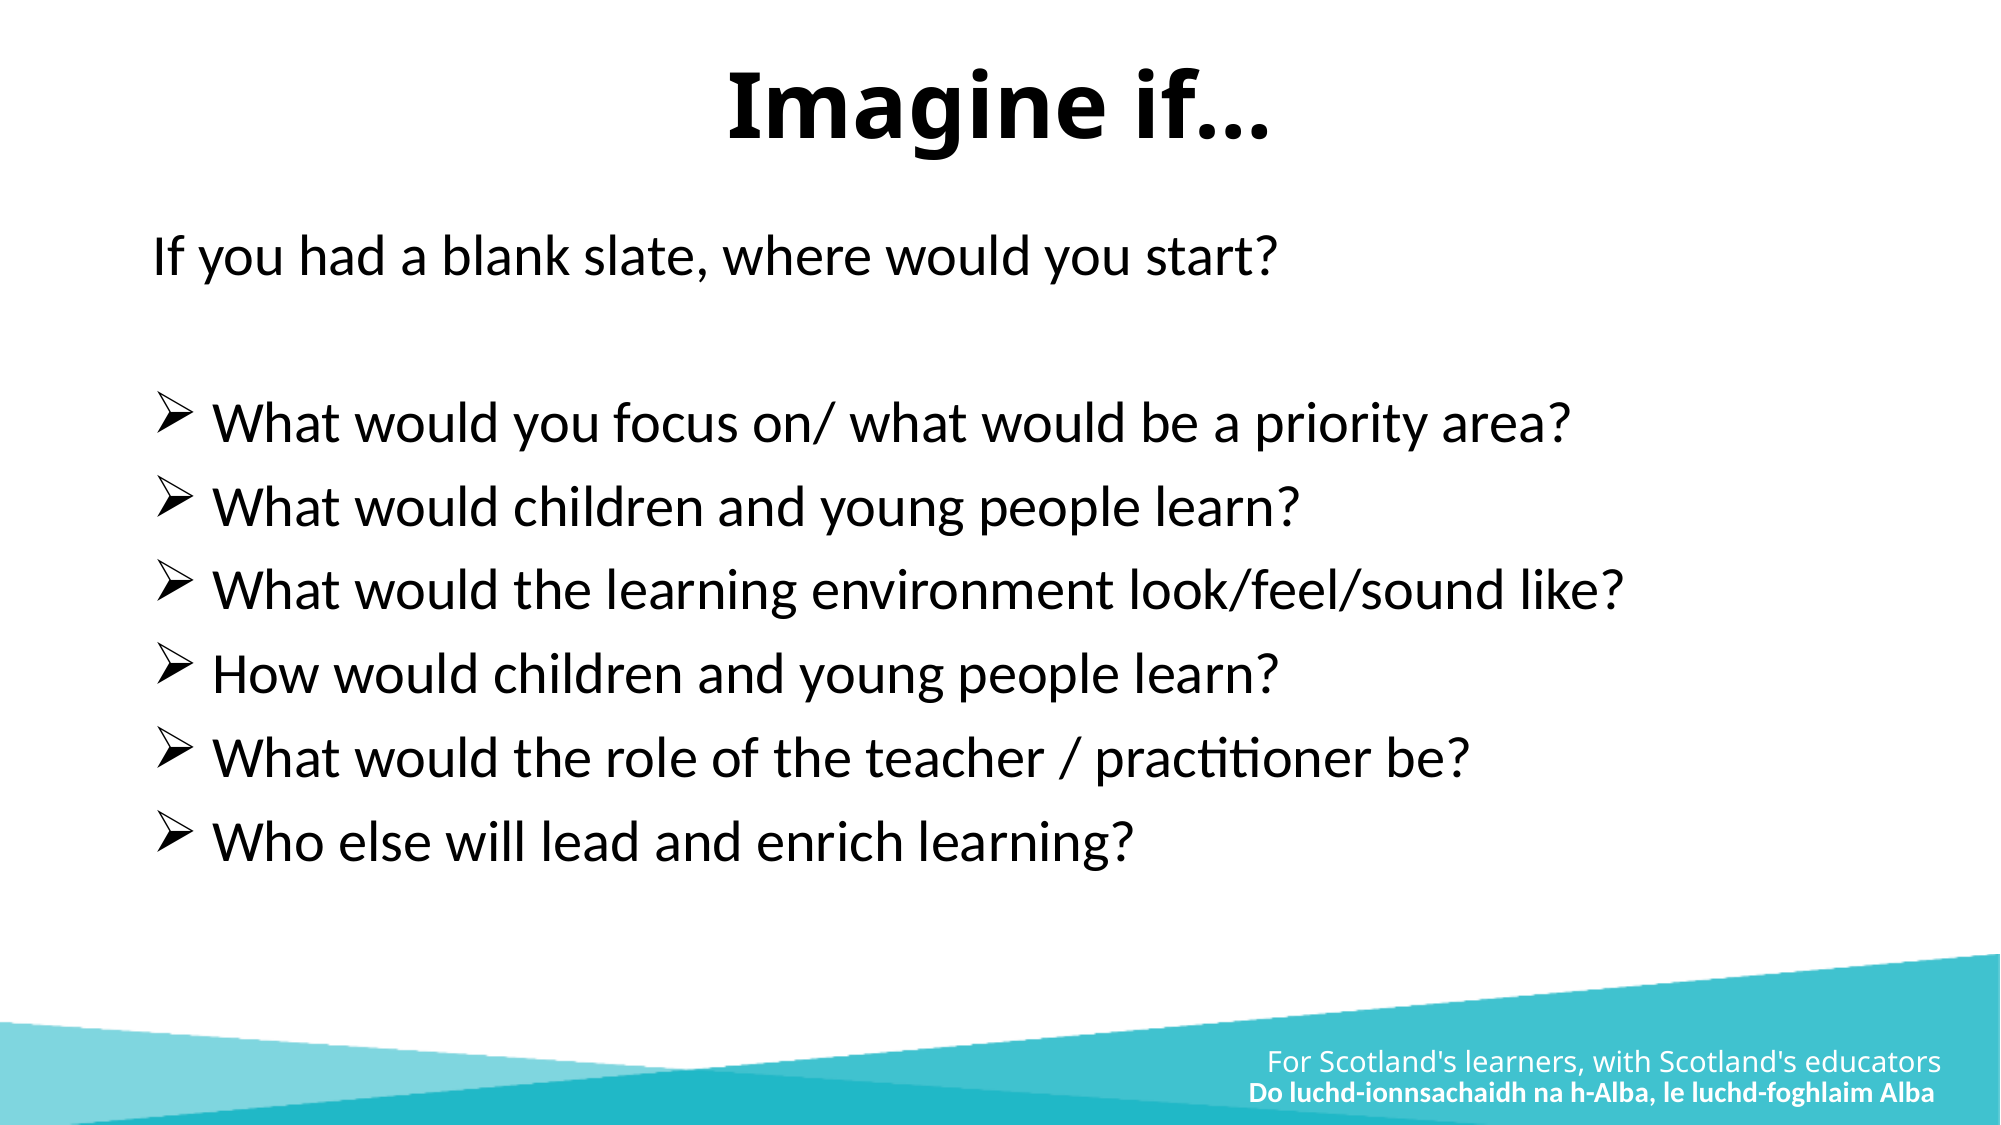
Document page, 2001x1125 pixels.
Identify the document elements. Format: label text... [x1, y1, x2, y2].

title Imagine if… [137, 0, 1863, 217]
picture [0, 954, 2000, 1125]
list If you had a blank slate, where would you start? What would you focus on/ what would be a priority area? What would children and young people learn? What would the learning environment look/feel/sound like? How would children and young people learn? What would the role of the teacher / practitioner be? Who else will lead and enrich learning? [137, 217, 1863, 954]
